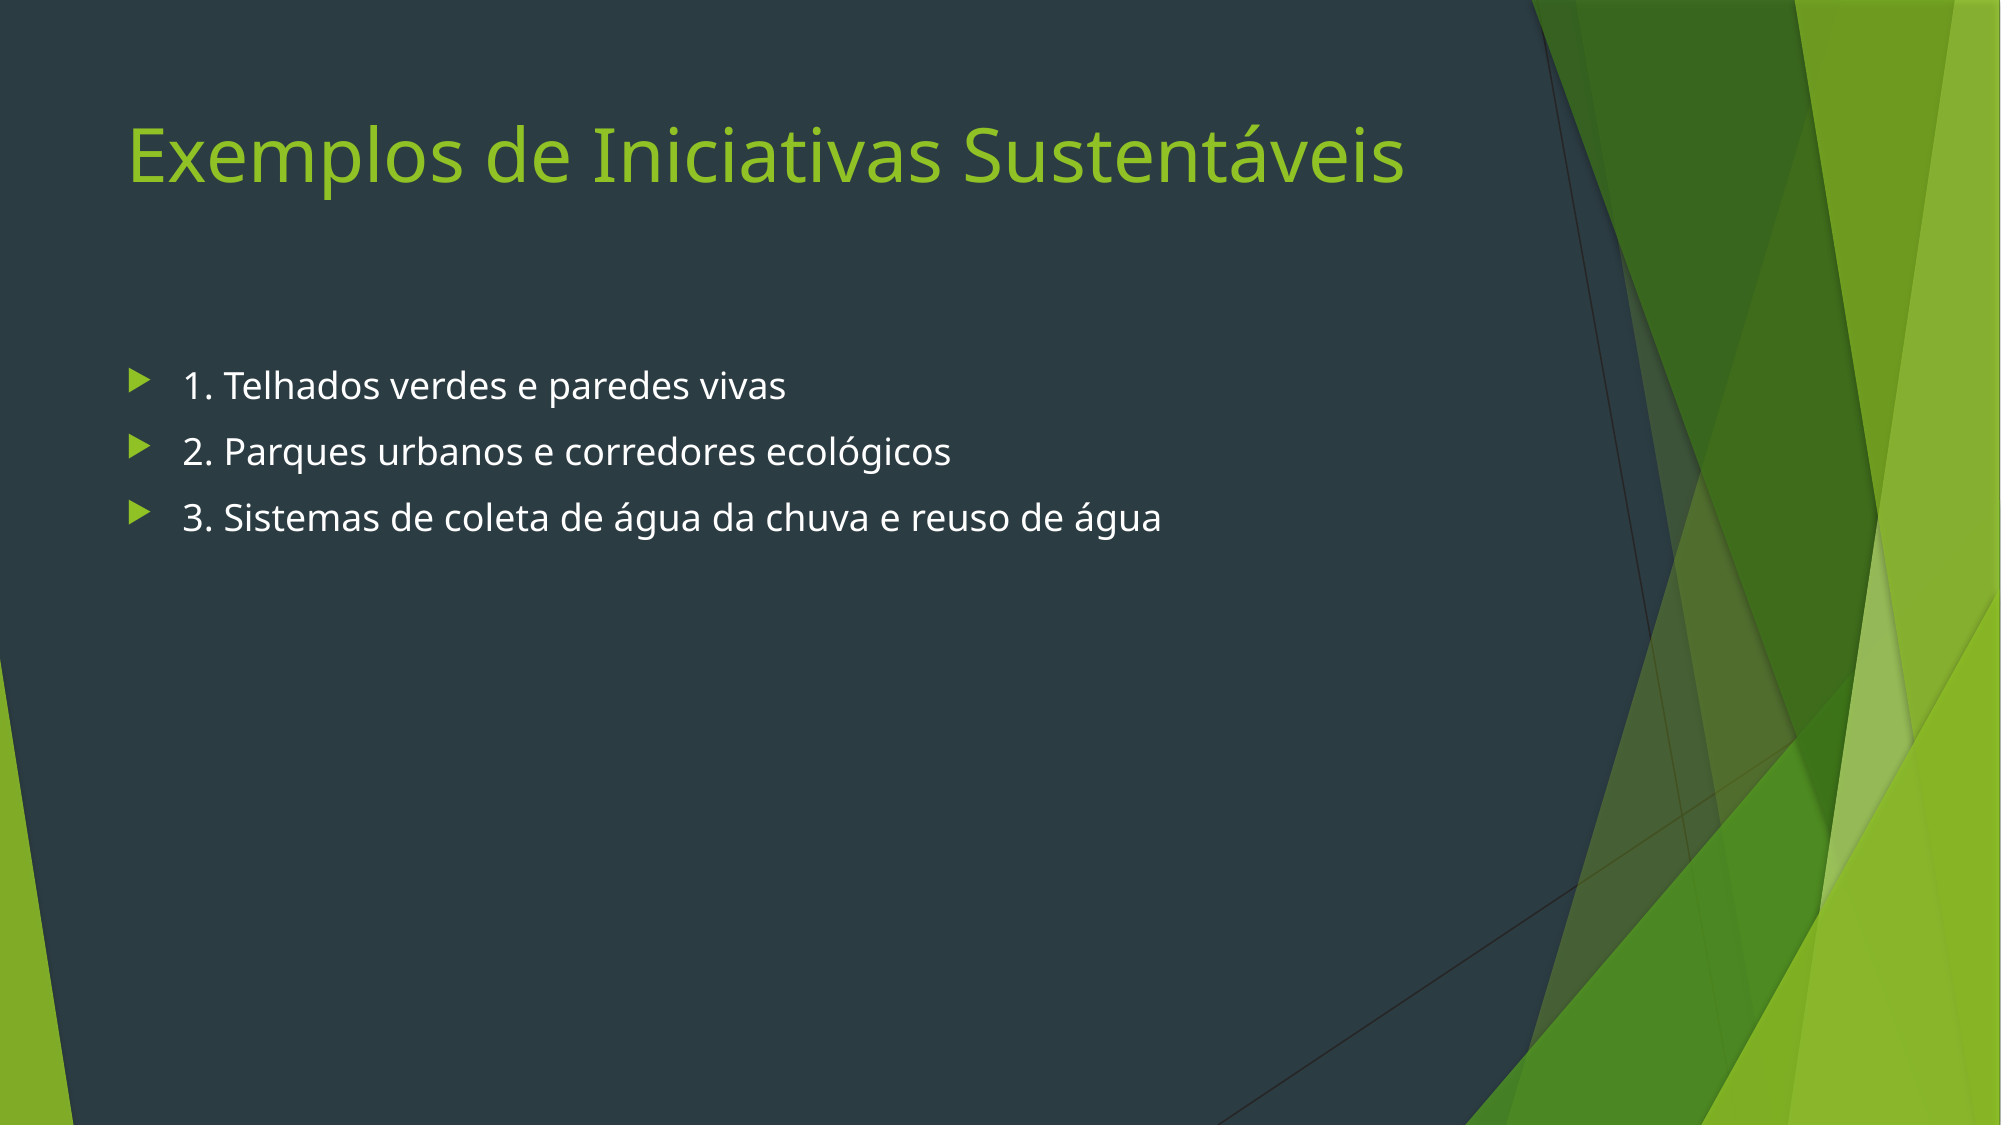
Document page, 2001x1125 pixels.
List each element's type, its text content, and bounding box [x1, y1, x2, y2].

title Exemplos de Iniciativas Sustentáveis [111, 99, 1522, 317]
list 1. Telhados verdes e paredes vivas 2. Parques urbanos e corredores ecológicos 3. Sistemas de coleta de água da chuva e reuso de água [111, 354, 1522, 992]
